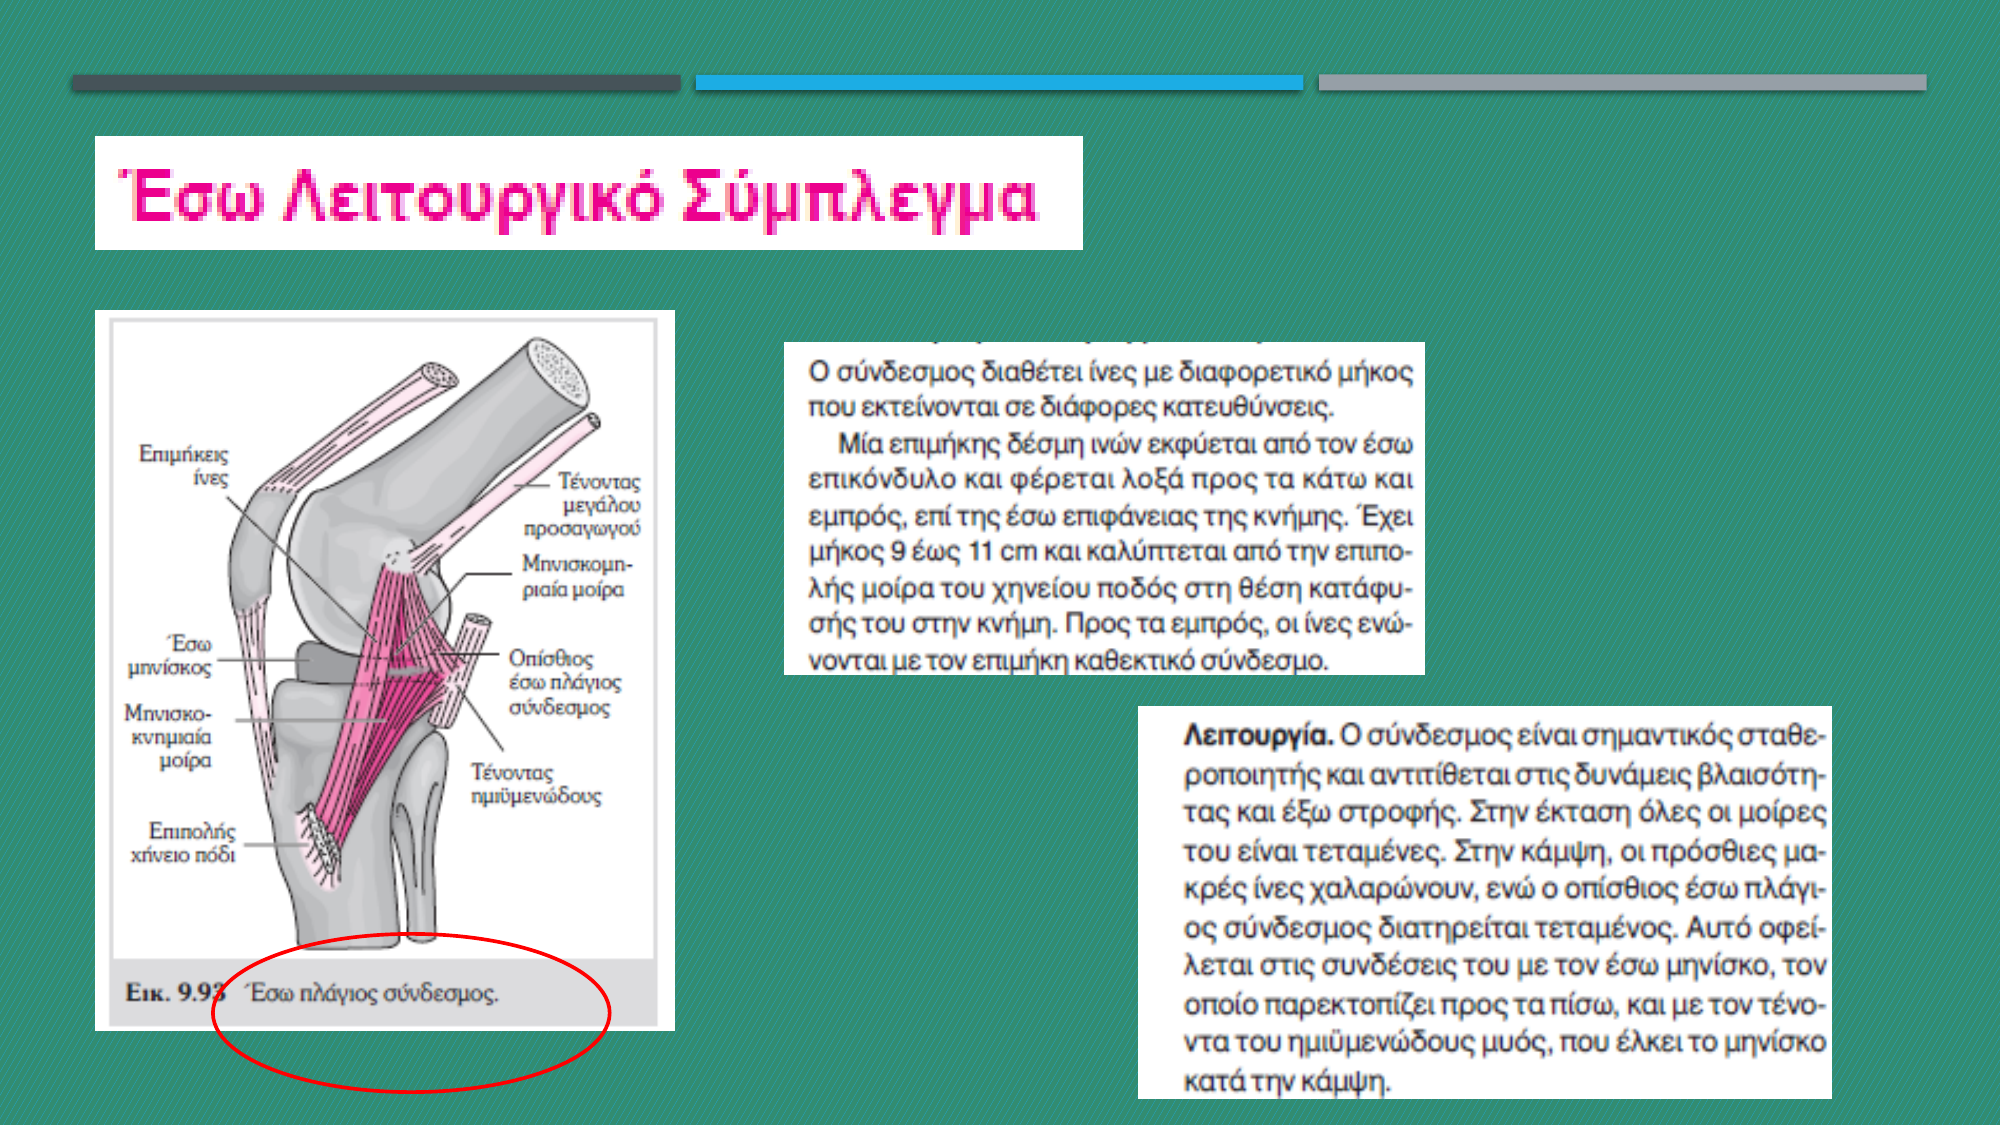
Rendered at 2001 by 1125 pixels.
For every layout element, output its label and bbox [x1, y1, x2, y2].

list [94, 309, 676, 1032]
slide_number [1247, 1109, 1715, 1114]
text_box [223, 1041, 600, 1094]
picture [783, 341, 1426, 675]
picture [1137, 705, 1832, 1099]
picture [94, 135, 1084, 250]
